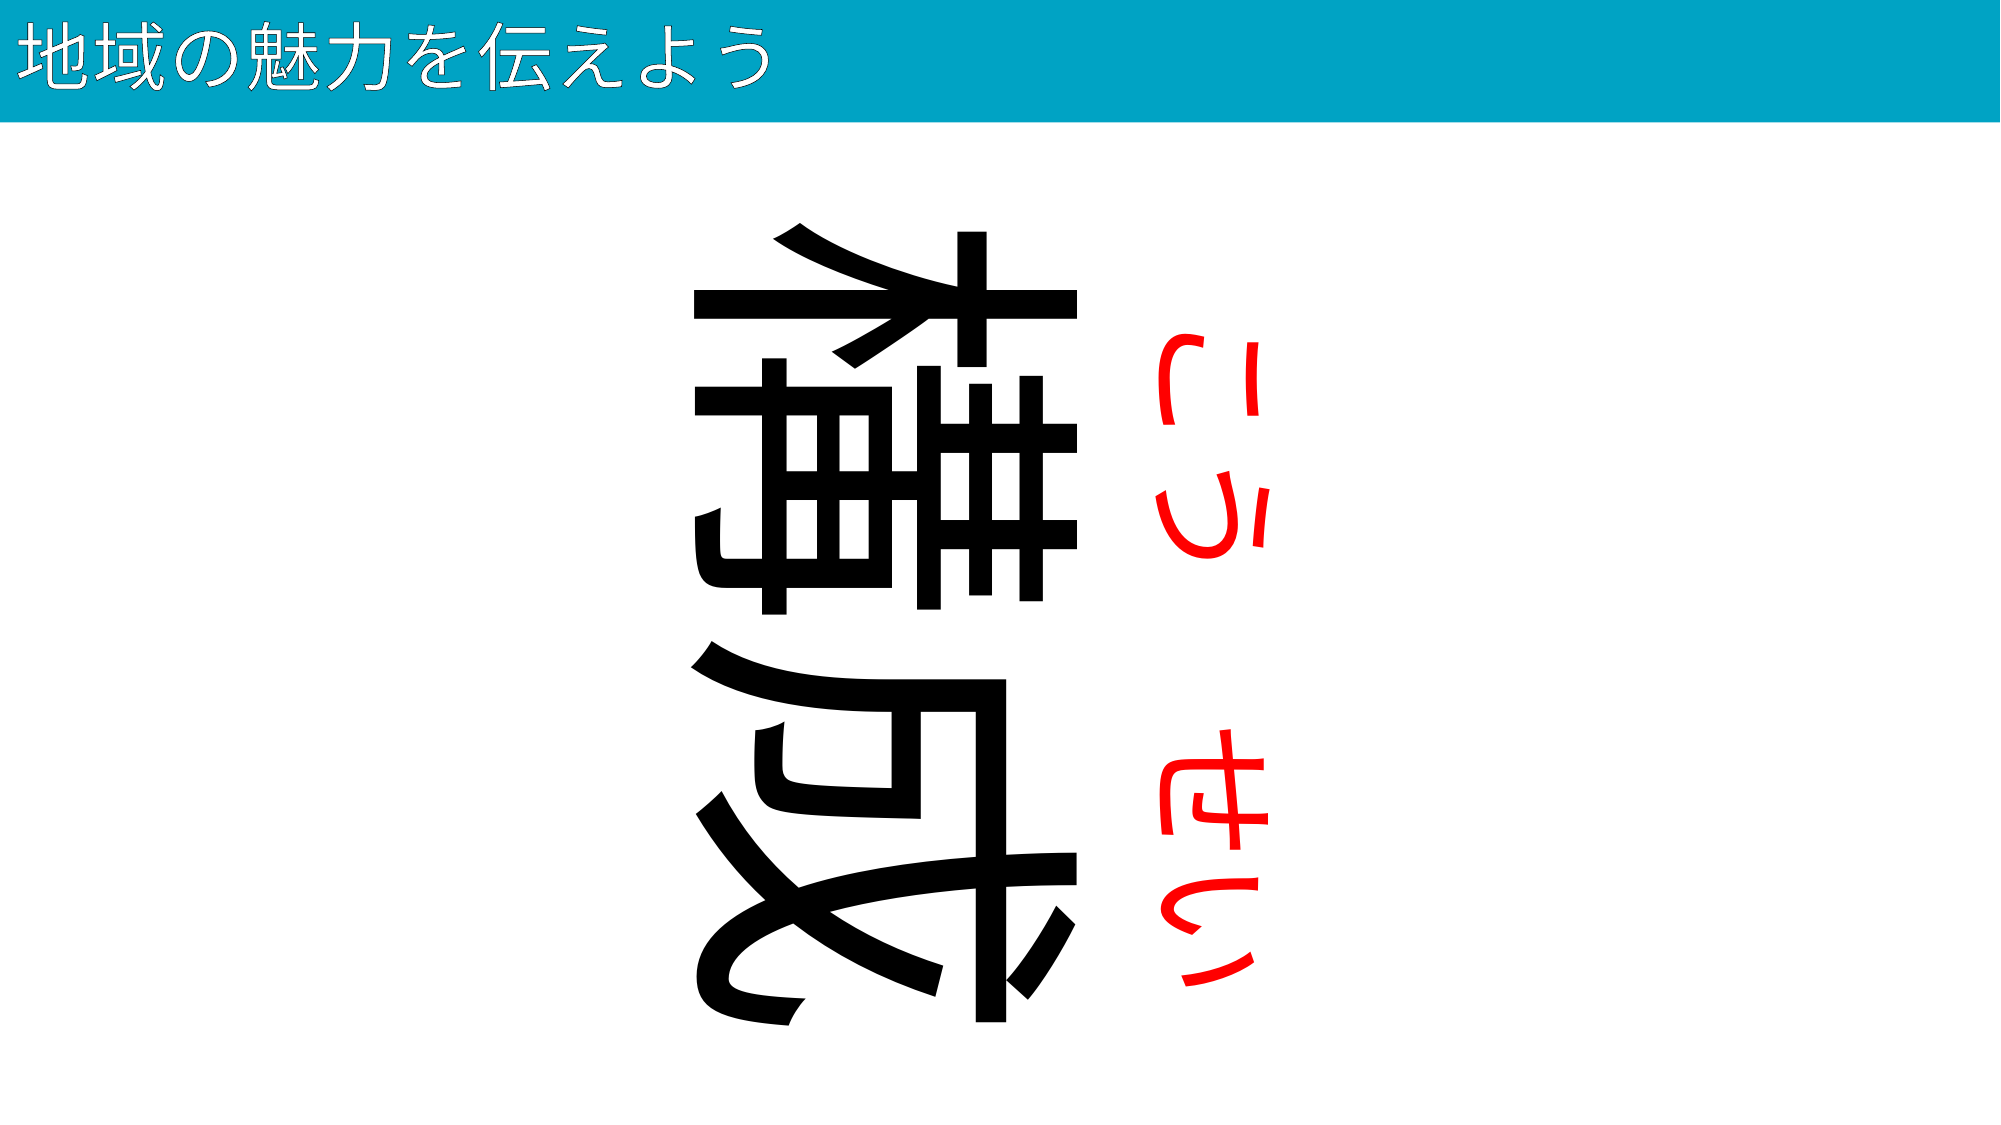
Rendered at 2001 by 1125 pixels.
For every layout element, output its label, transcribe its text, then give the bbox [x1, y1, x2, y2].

text_box こう せい [1110, 295, 1308, 1087]
text_box 構成 [616, 195, 1152, 1125]
slide_number 47 [1712, 0, 2000, 123]
title 地域の魅力を伝えよう [0, 0, 1712, 123]
